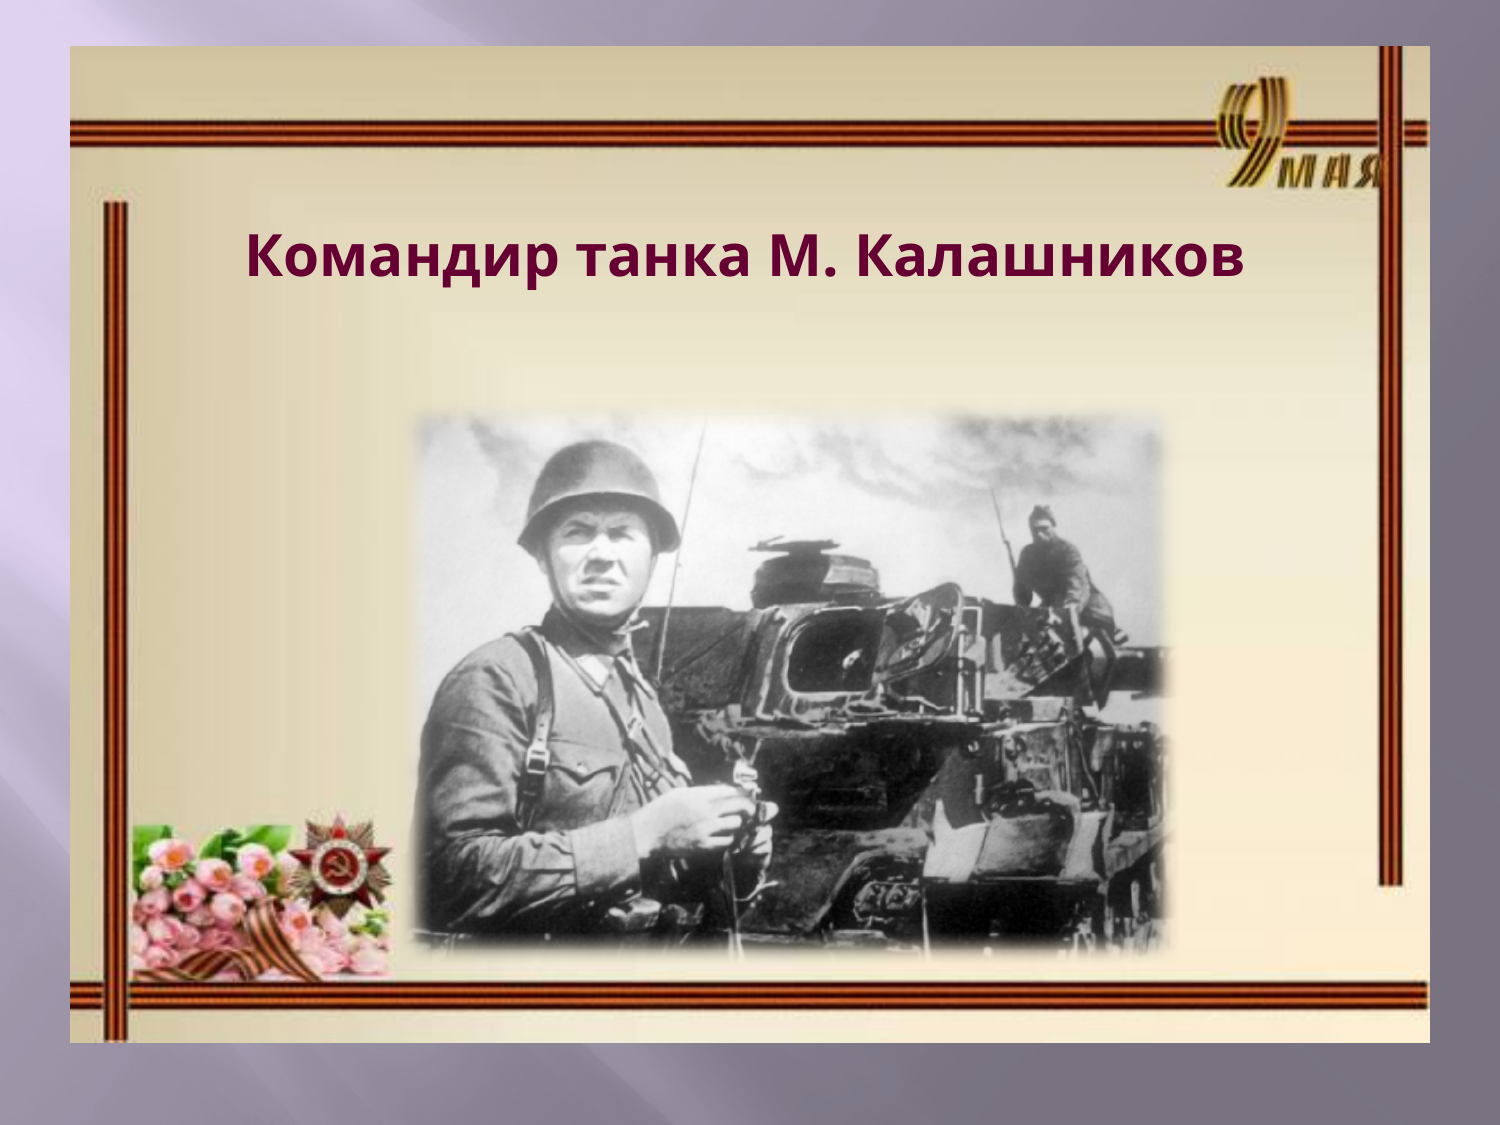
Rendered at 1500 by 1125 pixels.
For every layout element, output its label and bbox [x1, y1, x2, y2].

list [70, 46, 1430, 1044]
picture [398, 398, 1180, 966]
